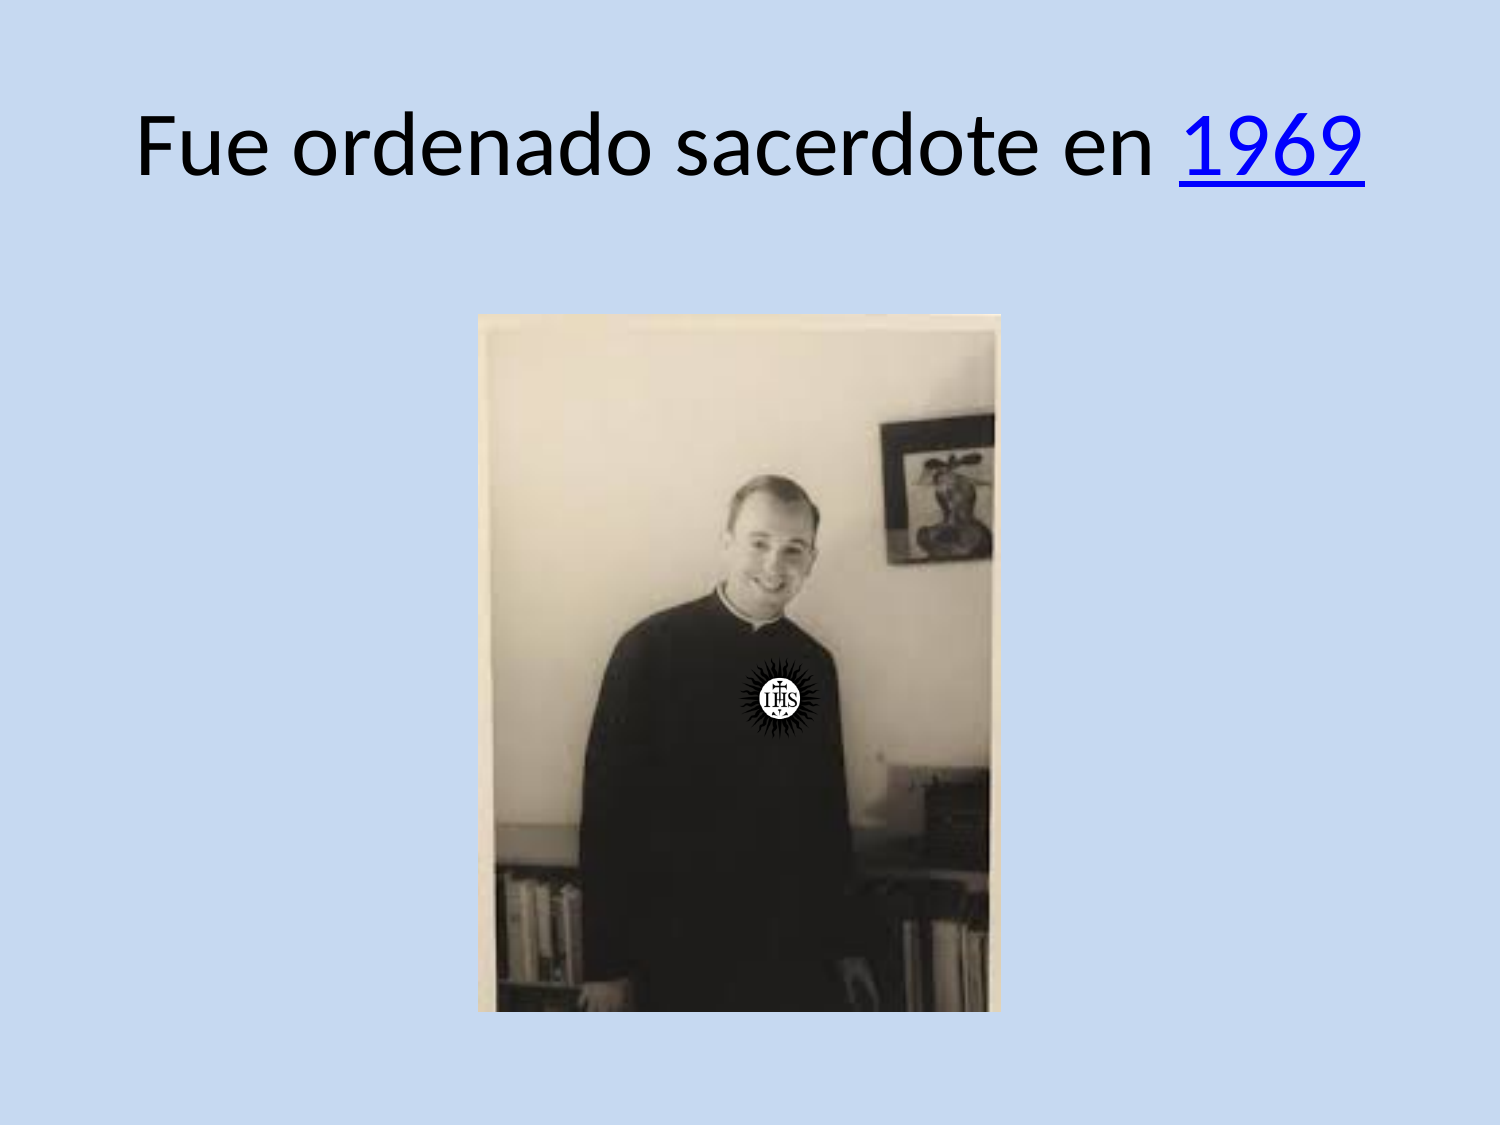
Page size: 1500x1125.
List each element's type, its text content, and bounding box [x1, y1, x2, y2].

picture [477, 314, 1001, 1012]
title Fue ordenado sacerdote en 1969 [75, 45, 1425, 233]
